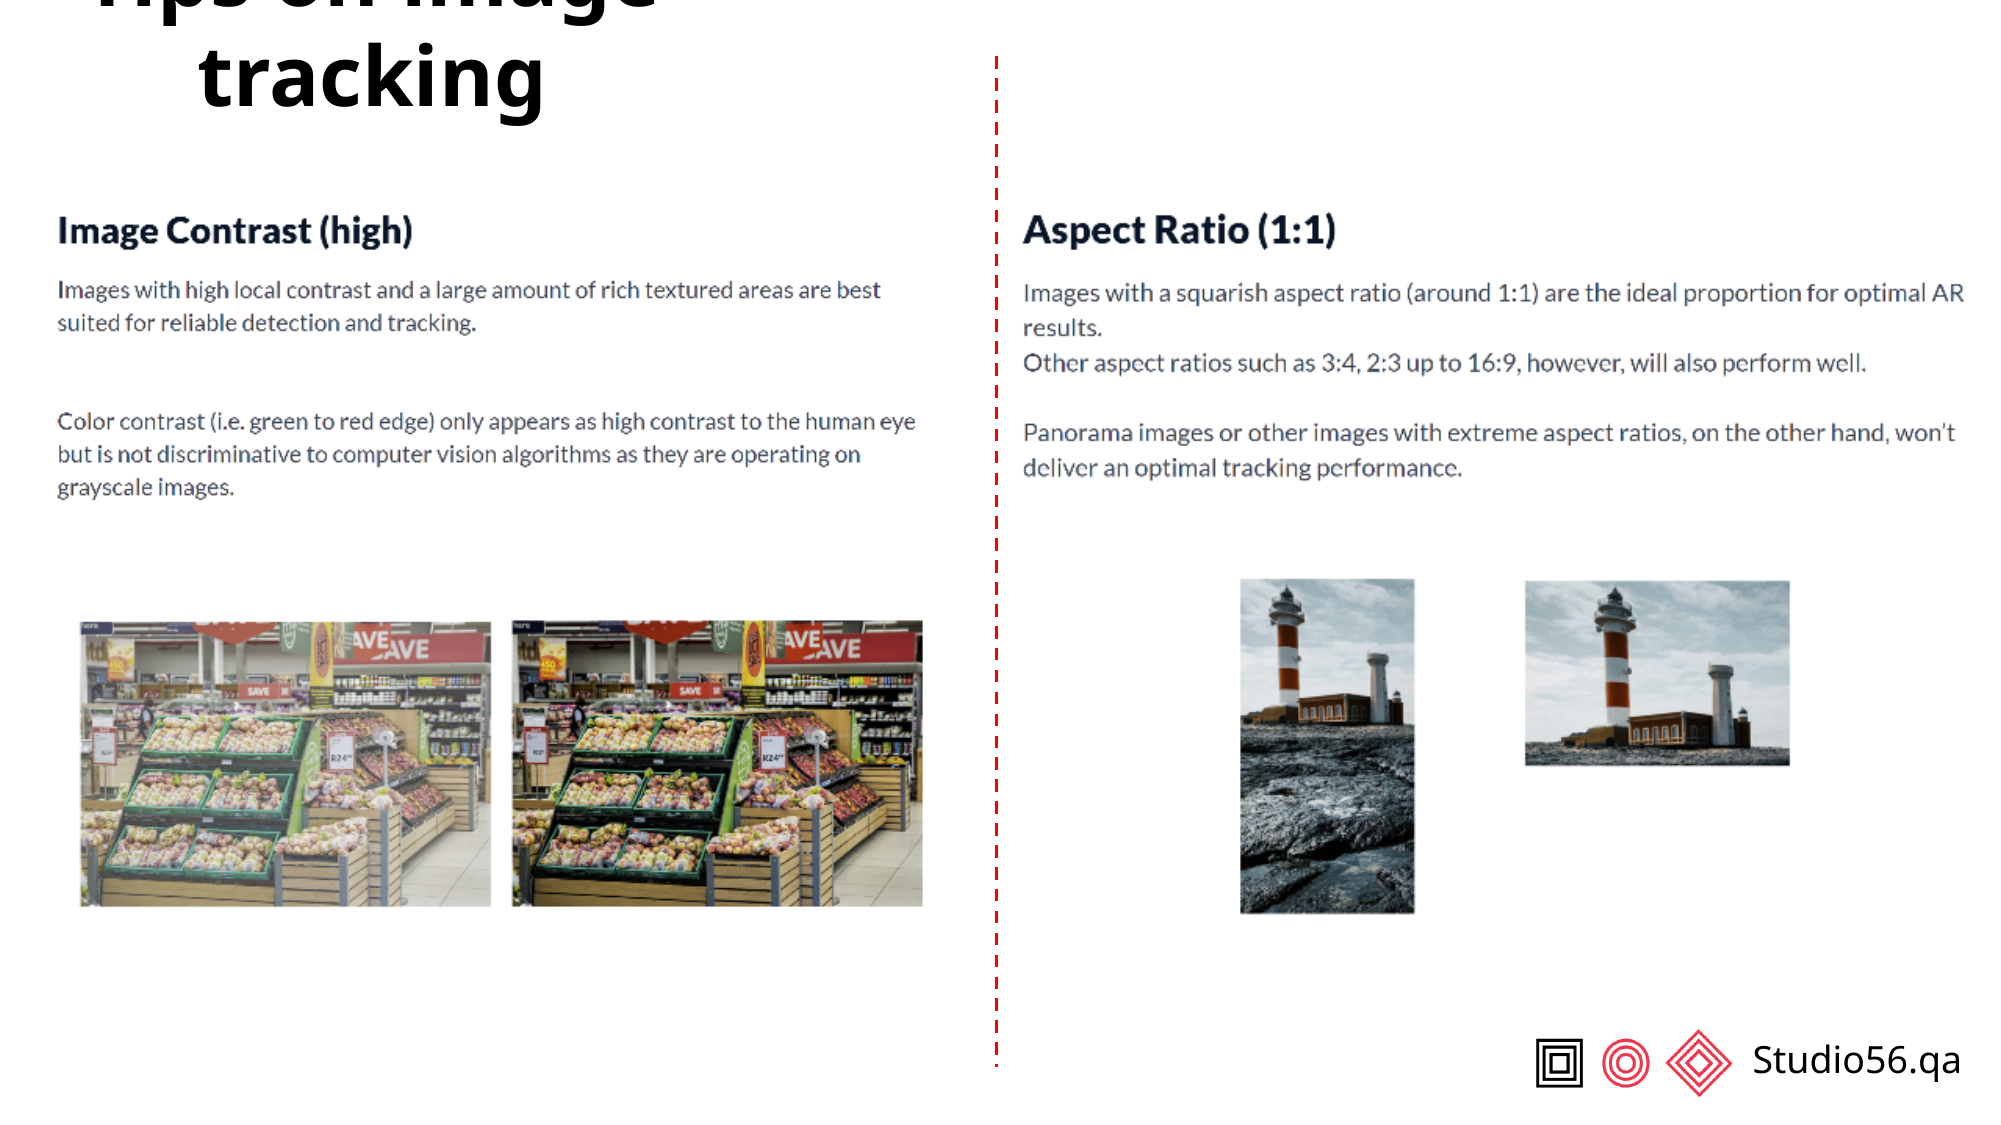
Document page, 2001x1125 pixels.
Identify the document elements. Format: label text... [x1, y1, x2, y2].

picture [1012, 203, 1979, 924]
text_box Studio56.qa [1750, 1029, 1978, 1089]
text_box Tips on image tracking [33, 32, 712, 139]
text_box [1533, 1029, 1750, 1100]
picture [44, 203, 937, 921]
